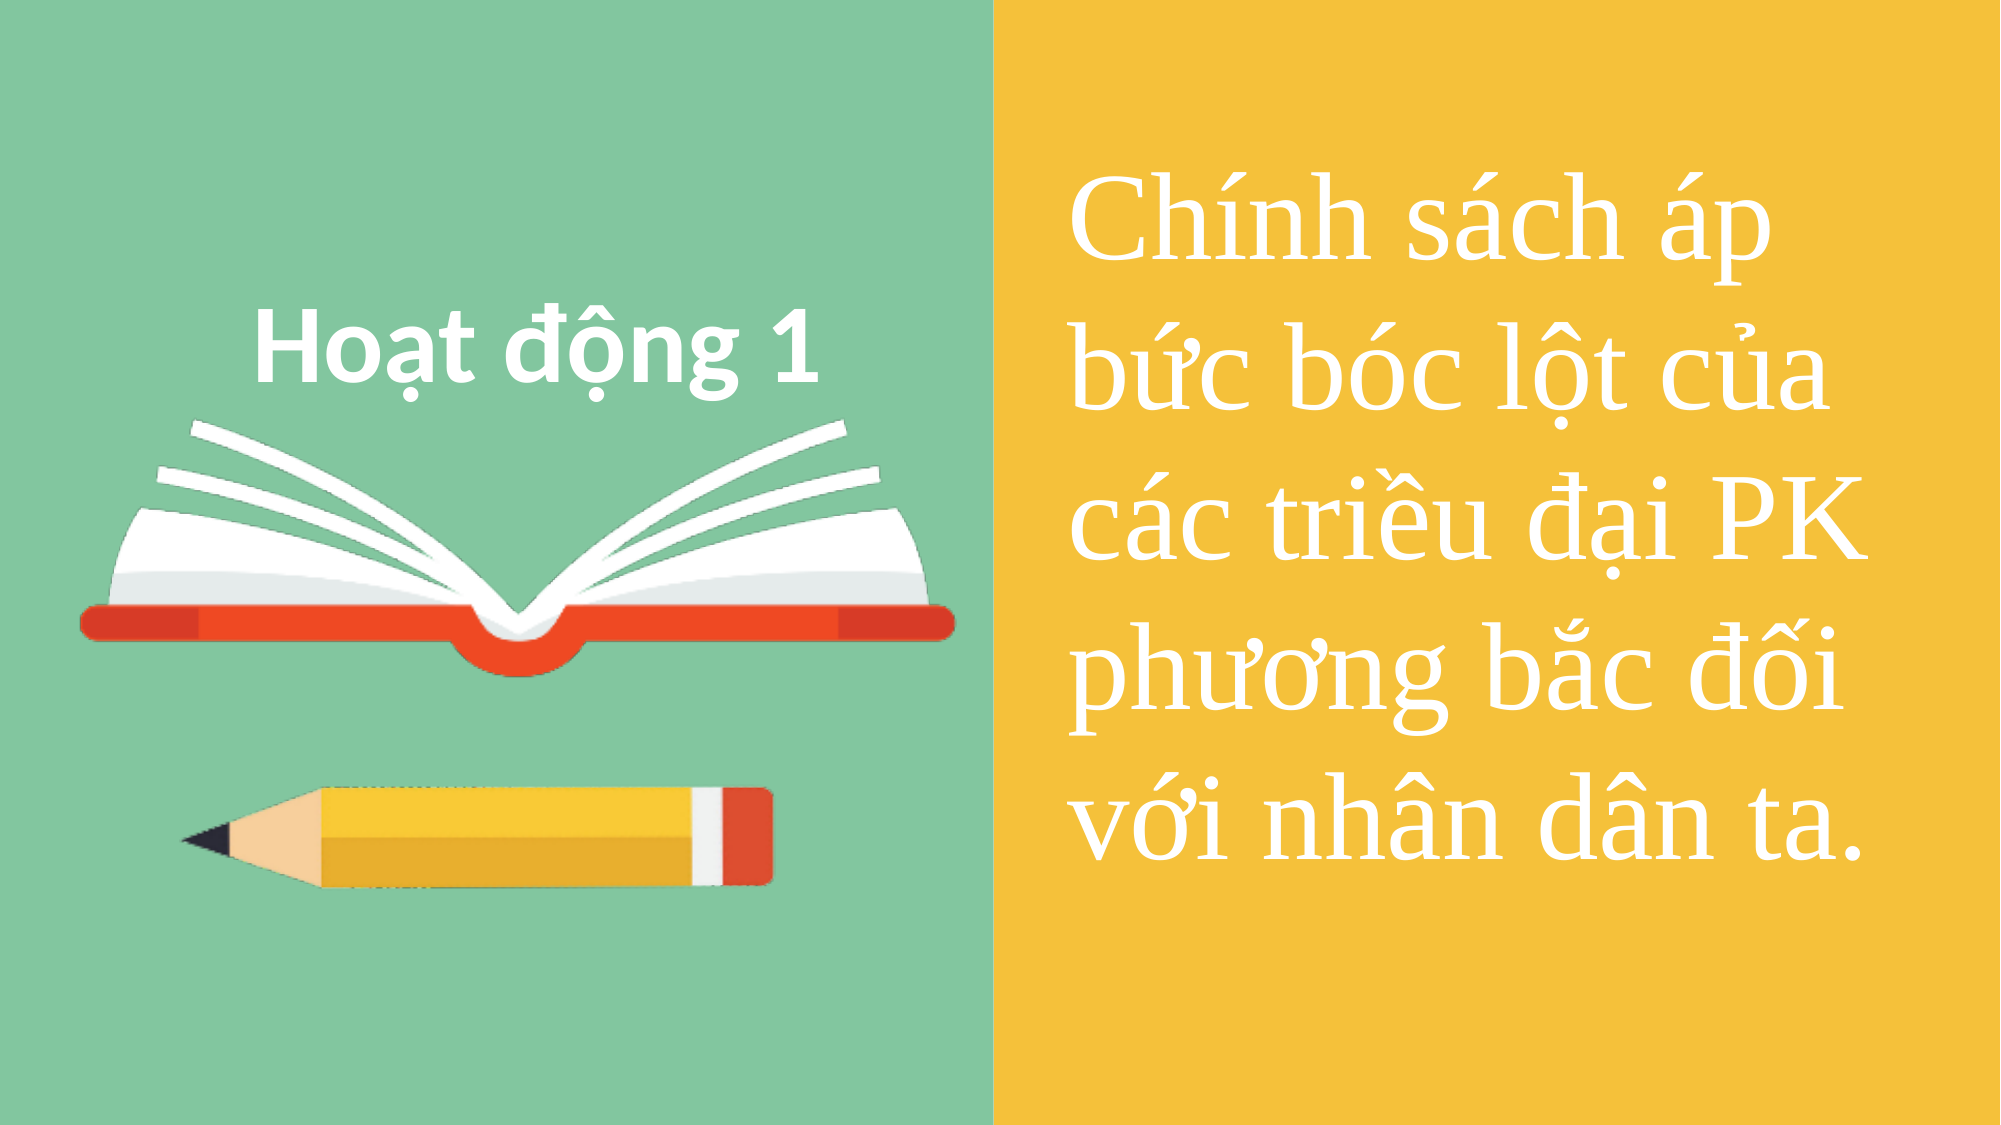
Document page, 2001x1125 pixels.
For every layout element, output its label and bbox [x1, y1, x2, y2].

picture [164, 778, 802, 920]
text_box [0, 0, 2000, 1125]
picture [62, 399, 966, 692]
